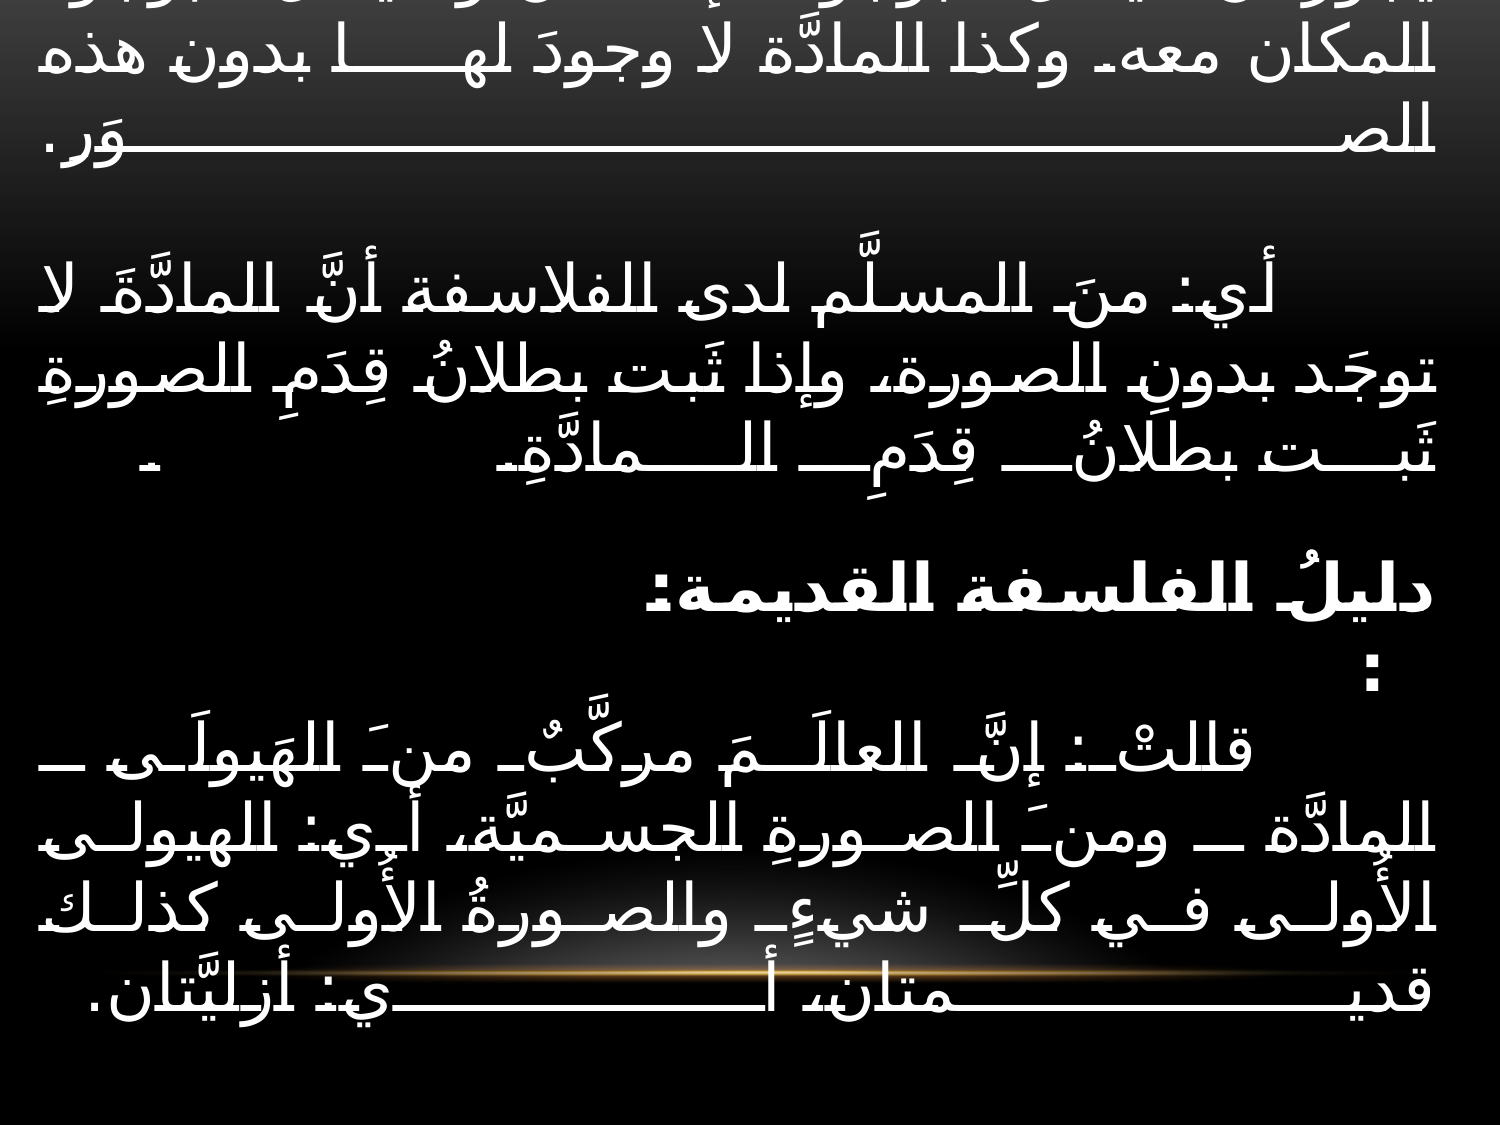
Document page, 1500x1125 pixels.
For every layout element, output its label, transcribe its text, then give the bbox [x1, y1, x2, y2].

title مناقشةُ الآراء: : منَ المسلَّم به لدى الجميعِ أنَّ الشيءَ إذا ثَبت ثَبت بلوازمه، واللازم هو الشيءُ الَّذي لا ينفكُّ منَ الملزوم: : مثلاً: الإنسانُ يحتاج في وجودِه إلى المكان، ولا يجوز أنْ يقالَ بوجود الإنسان ولا يقالَ بوجود المكان معه. وكذا المادَّة لا وجودَ لها بدون هذه الصوَرِ. أي: منَ المسلَّم لدى الفلاسفة أنَّ المادَّةَ لا توجَد بدونِ الصورة، وإذا ثَبت بطلانُ قِدَمِ الصورةِ ثَبت بطلانُ قِدَمِ الـمادَّةِ. . دليلُ الفلسفة القديمة: : قالتْ: إنَّ العالَـمَ مركَّبٌ منَ الهَيولَى ـ المادَّة ـ ومنَ الصورةِ الجسميَّة، أي: الهيولى الأُولى في كلِّ شيءٍ والصورةُ الأُولى كذلك قديـمتان، أي: أزليَّتان. [24, 12, 1475, 1113]
picture [0, 0, 1500, 1125]
